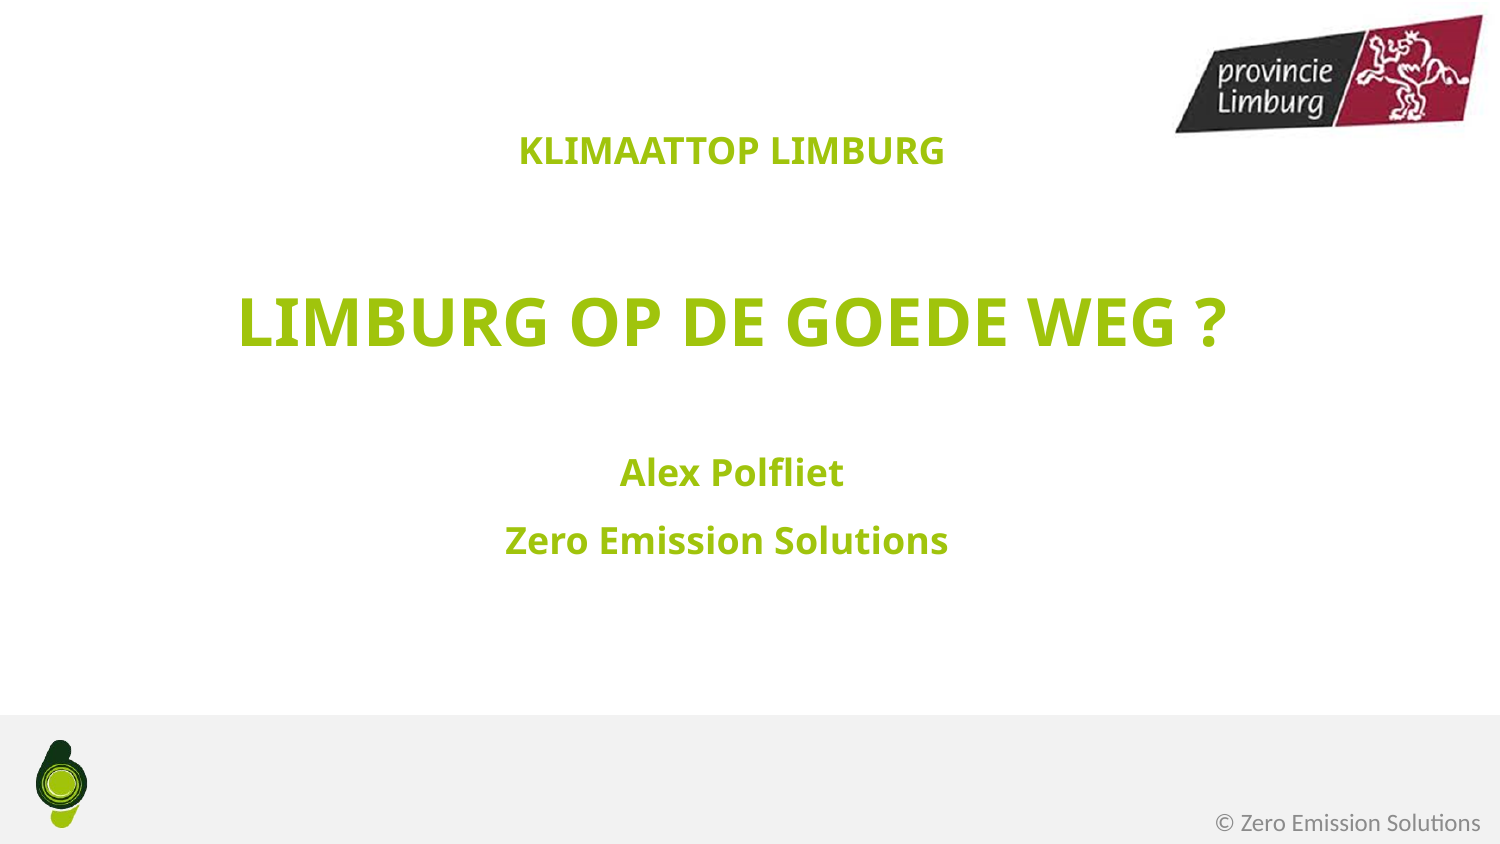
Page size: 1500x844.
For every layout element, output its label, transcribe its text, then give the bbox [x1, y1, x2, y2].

text_box [0, 715, 1500, 844]
text_box KLIMAATTOP LIMBURG LIMBURG OP DE GOEDE WEG ? Alex Polfliet Zero Emission Solutions [177, 96, 1288, 570]
picture [1157, 2, 1500, 147]
text_box © Zero Emission Solutions [1110, 798, 1500, 844]
picture [32, 735, 90, 832]
